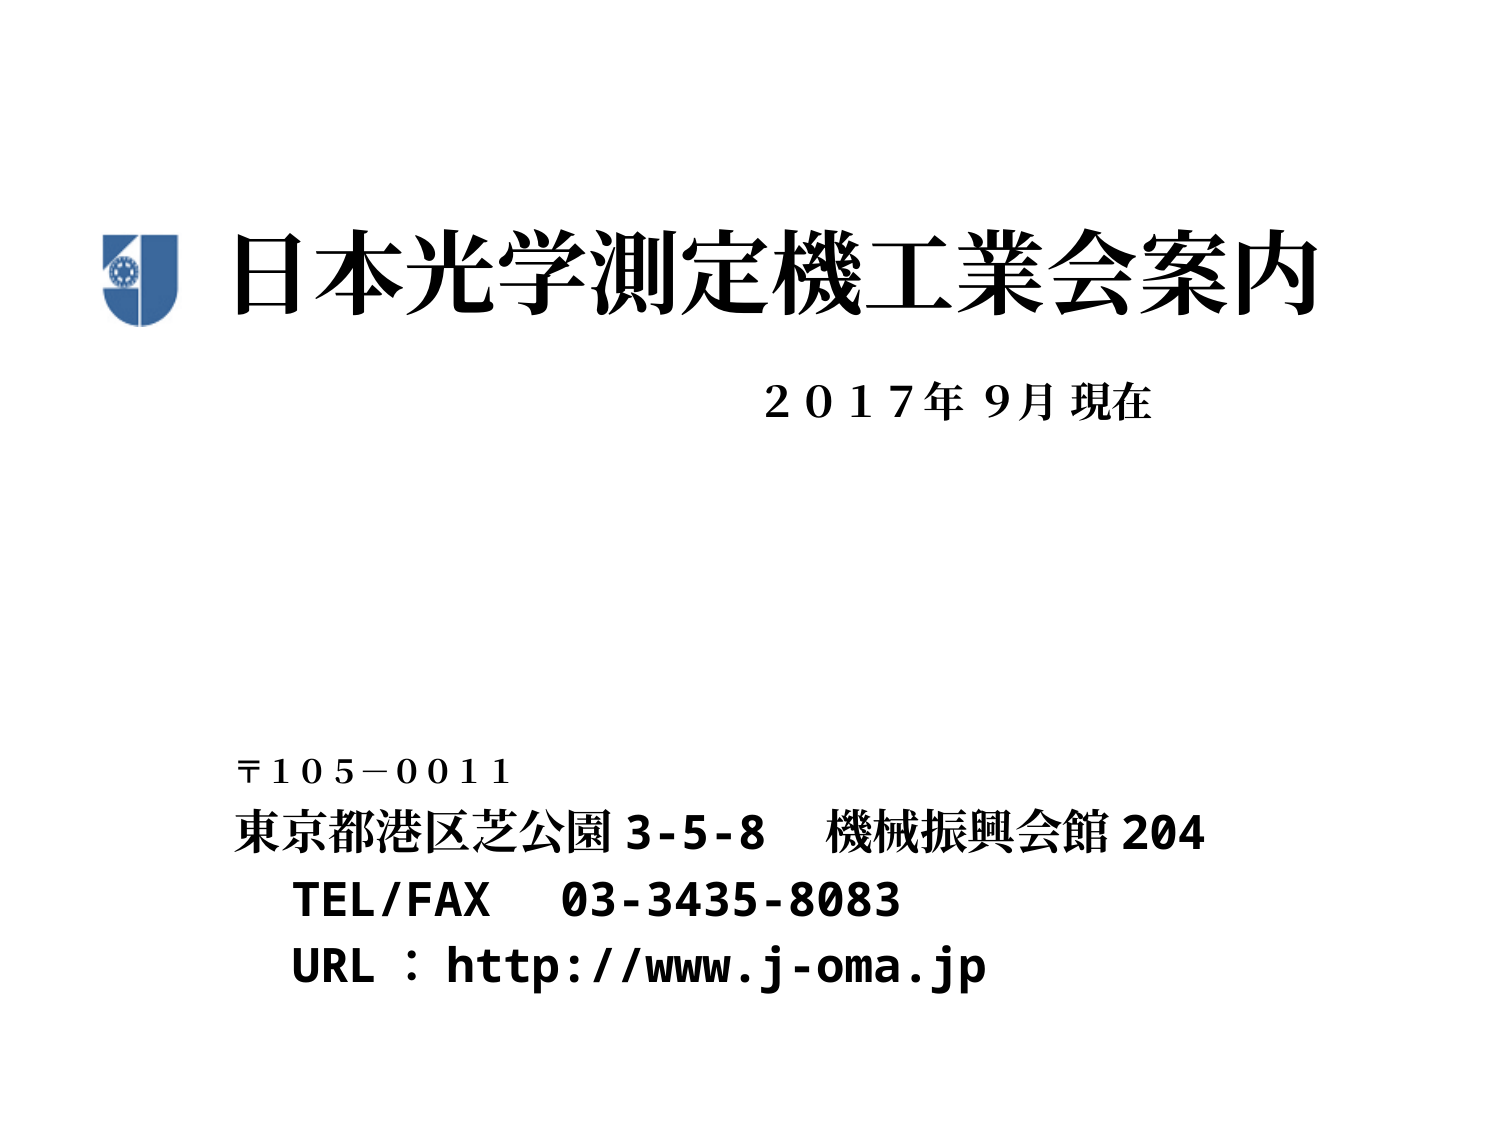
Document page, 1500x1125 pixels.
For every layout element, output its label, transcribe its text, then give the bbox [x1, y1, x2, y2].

title 日本光学測定機工業会案内 ２０１７年 ９月 現在 [120, 174, 1424, 468]
list 〒１０５－００１１ 東京都港区芝公園3-5-8 機械振興会館204 TEL/FAX 03-3435-8083 URL：http://www.j-oma.jp [171, 680, 1270, 1000]
picture [100, 232, 182, 327]
